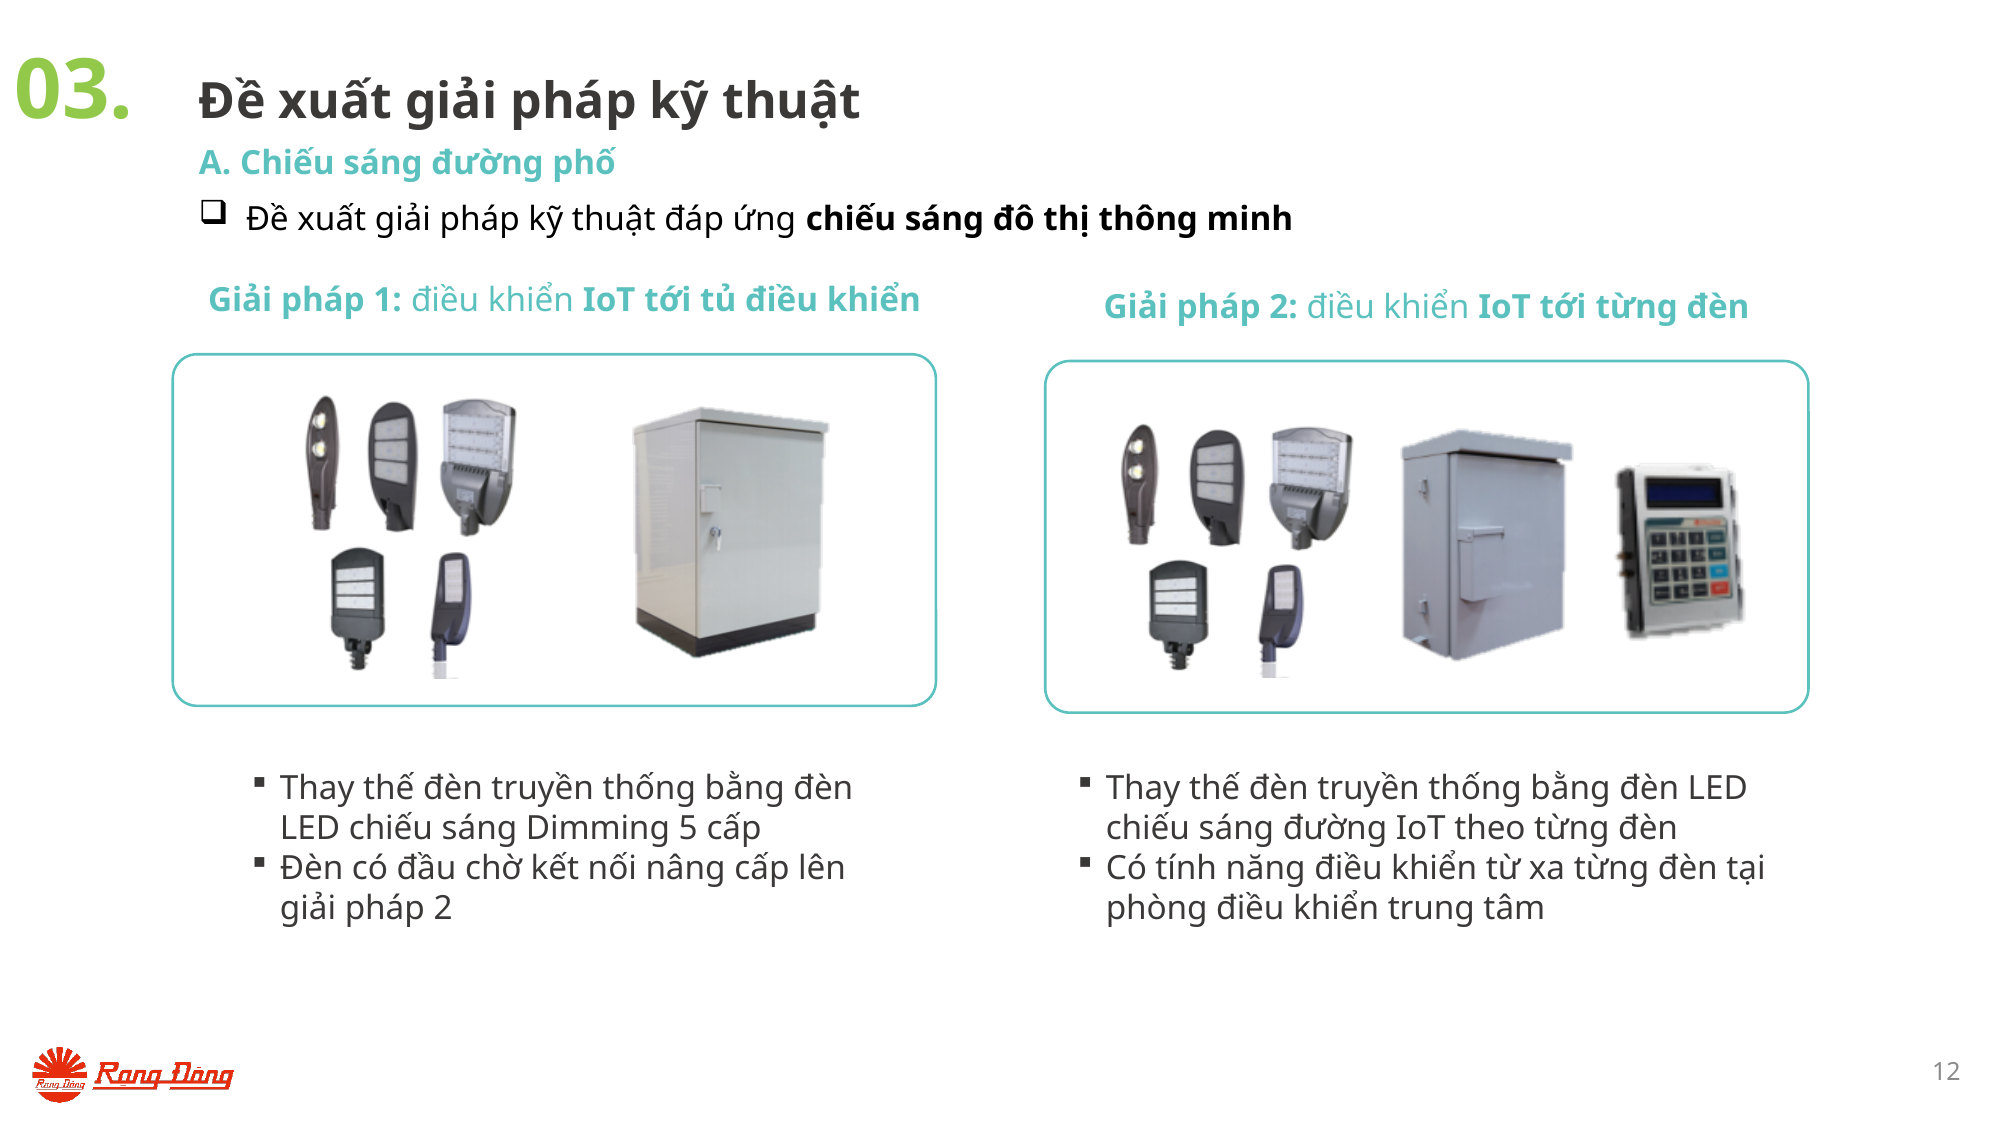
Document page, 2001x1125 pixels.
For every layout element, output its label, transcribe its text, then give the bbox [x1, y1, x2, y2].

picture [26, 1042, 237, 1106]
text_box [1045, 277, 1809, 713]
slide_number 12 [1525, 1042, 1976, 1103]
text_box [172, 270, 957, 713]
text_box Đề xuất giải pháp kỹ thuật đáp ứng chiếu sáng đô thị thông minh [184, 190, 1474, 245]
text_box Thay thế đèn truyền thống bằng đèn LED chiếu sáng Dimming 5 cấp Đèn có đầu chờ kết nối nâng cấp lên giải pháp 2 [251, 766, 868, 927]
text_box Thay thế đèn truyền thống bằng đèn LED chiếu sáng đường IoT theo từng đèn Có tính năng điều khiển từ xa từng đèn tại phòng điều khiển trung tâm [1077, 766, 1773, 927]
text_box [0, 27, 1540, 190]
